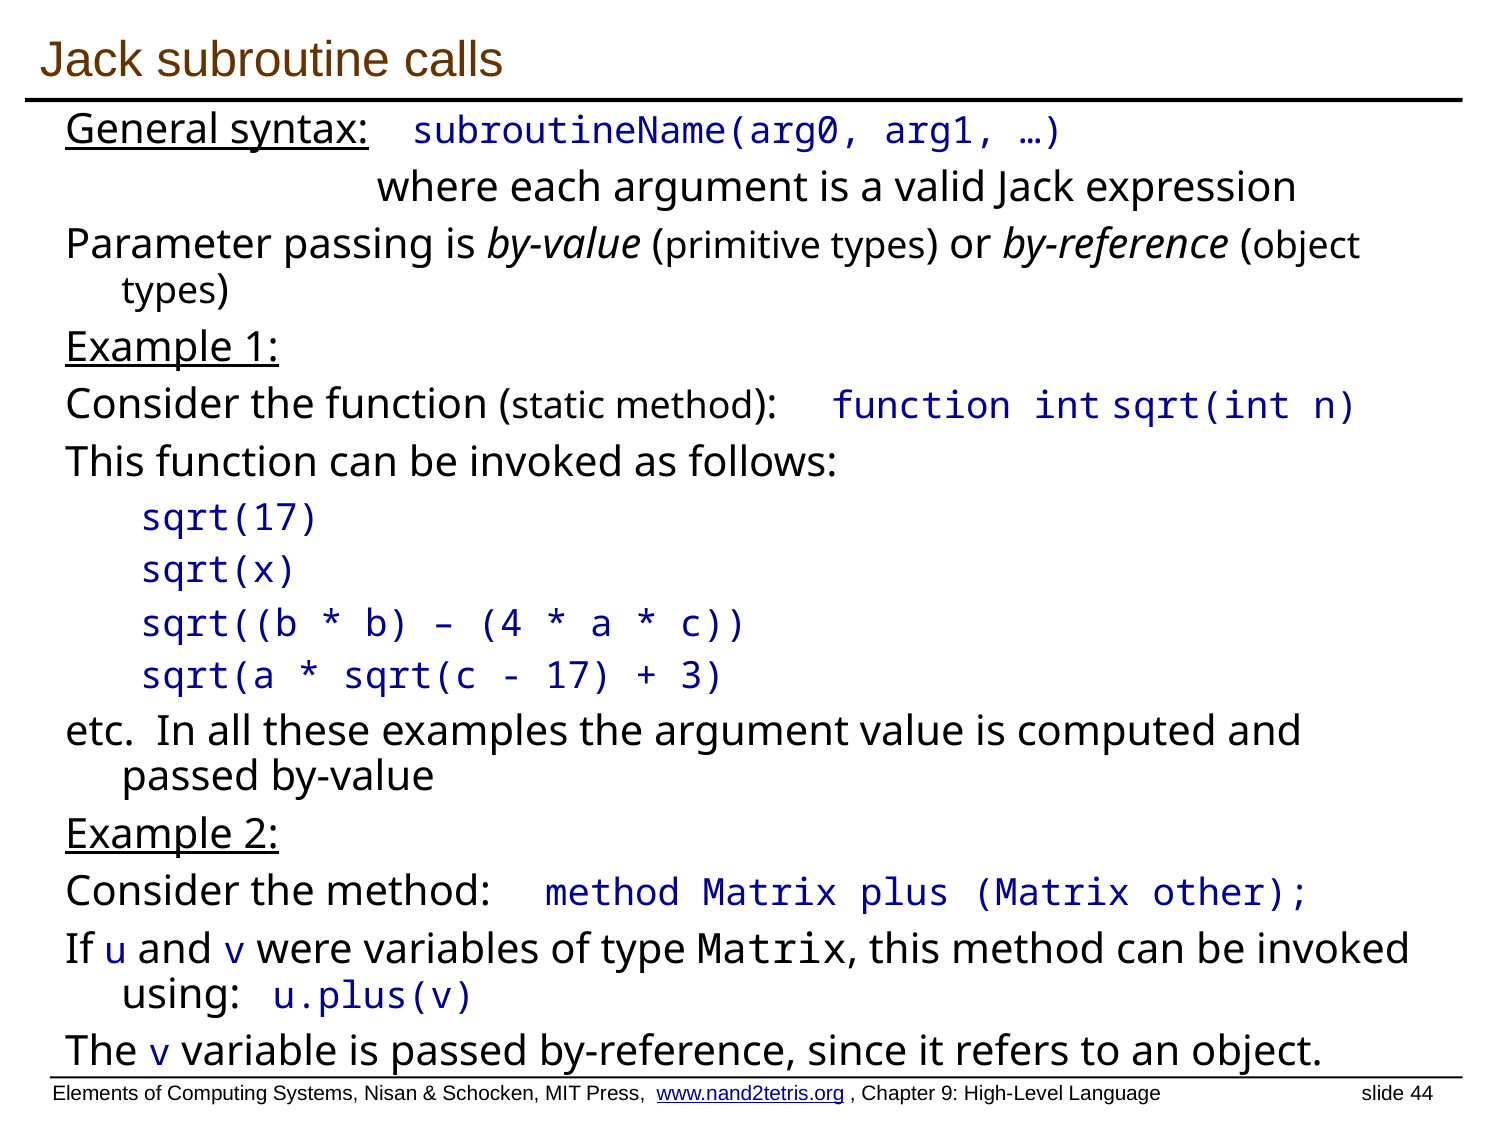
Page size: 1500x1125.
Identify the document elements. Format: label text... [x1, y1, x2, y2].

list General syntax: subroutineName(arg0, arg1, …) where each argument is a valid Jack expression Parameter passing is by-value (primitive types) or by-reference (object types) Example 1: Consider the function (static method): function int sqrt(int n) This function can be invoked as follows: sqrt(17) sqrt(x) sqrt((b * b) – (4 * a * c)) sqrt(a * sqrt(c - 17) + 3) etc. In all these examples the argument value is computed and passed by-value Example 2: Consider the method: method Matrix plus (Matrix other); If u and v were variables of type Matrix, this method can be invoked using: u.plus(v) The v variable is passed by-reference, since it refers to an object. [50, 99, 1438, 1075]
title Jack subroutine calls [24, 12, 1463, 100]
